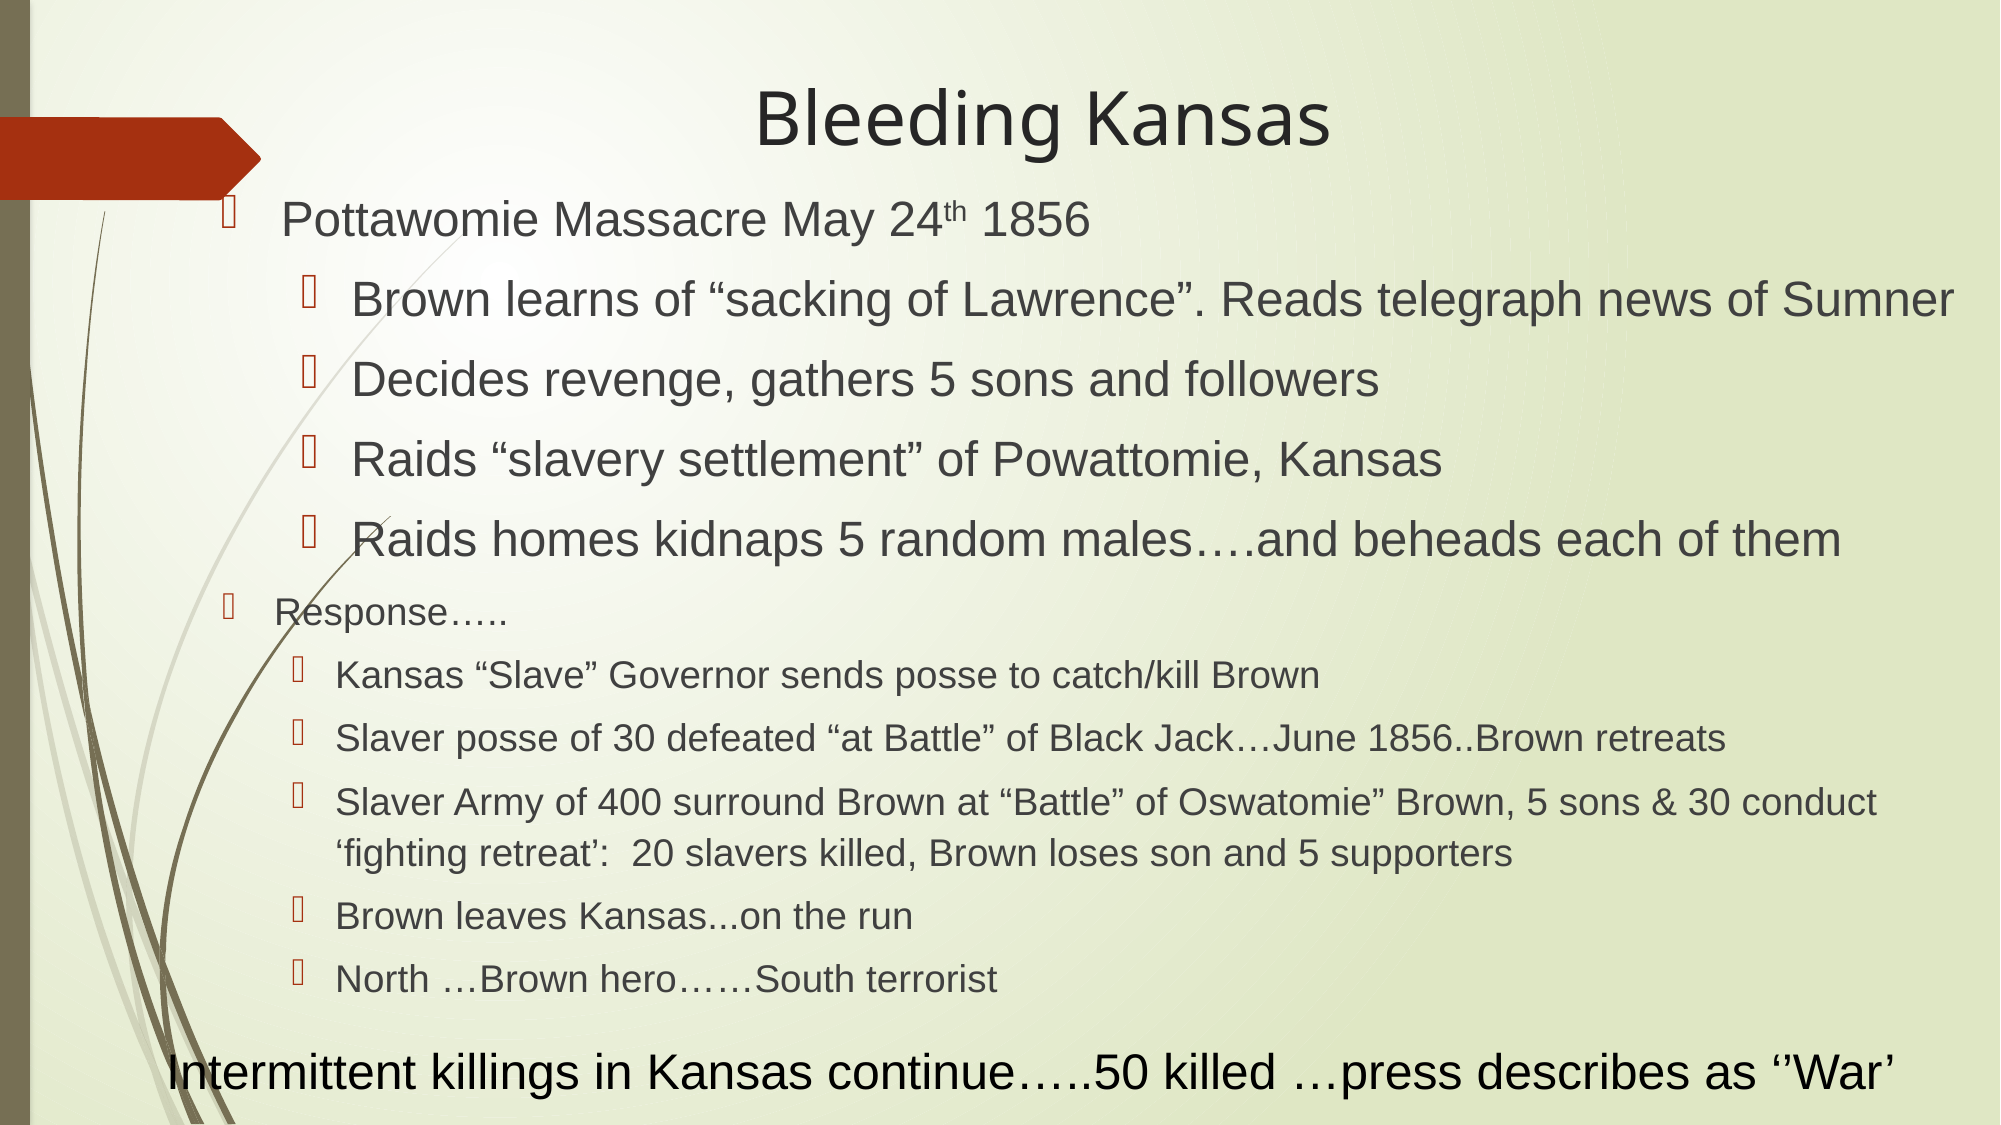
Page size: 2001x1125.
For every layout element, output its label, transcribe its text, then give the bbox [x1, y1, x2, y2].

text_box Response….. Kansas “Slave” Governor sends posse to catch/kill Brown Slaver posse of 30 defeated “at Battle” of Black Jack…June 1856..Brown retreats Slaver Army of 400 surround Brown at “Battle” of Oswatomie” Brown, 5 sons & 30 conduct ‘fighting retreat’: 20 slavers killed, Brown loses son and 5 supporters Brown leaves Kansas...on the run North …Brown hero……South terrorist [207, 575, 1945, 1014]
text_box Intermittent killings in Kansas continue…..50 killed …press describes as ‘’War’ [151, 1032, 1912, 1107]
title Bleeding Kansas [312, 62, 1774, 179]
list Pottawomie Massacre May 24th 1856 Brown learns of “sacking of Lawrence”. Reads telegraph news of Sumner Decides revenge, gathers 5 sons and followers Raids “slavery settlement” of Powattomie, Kansas Raids homes kidnaps 5 random males….and beheads each of them [205, 179, 1973, 580]
